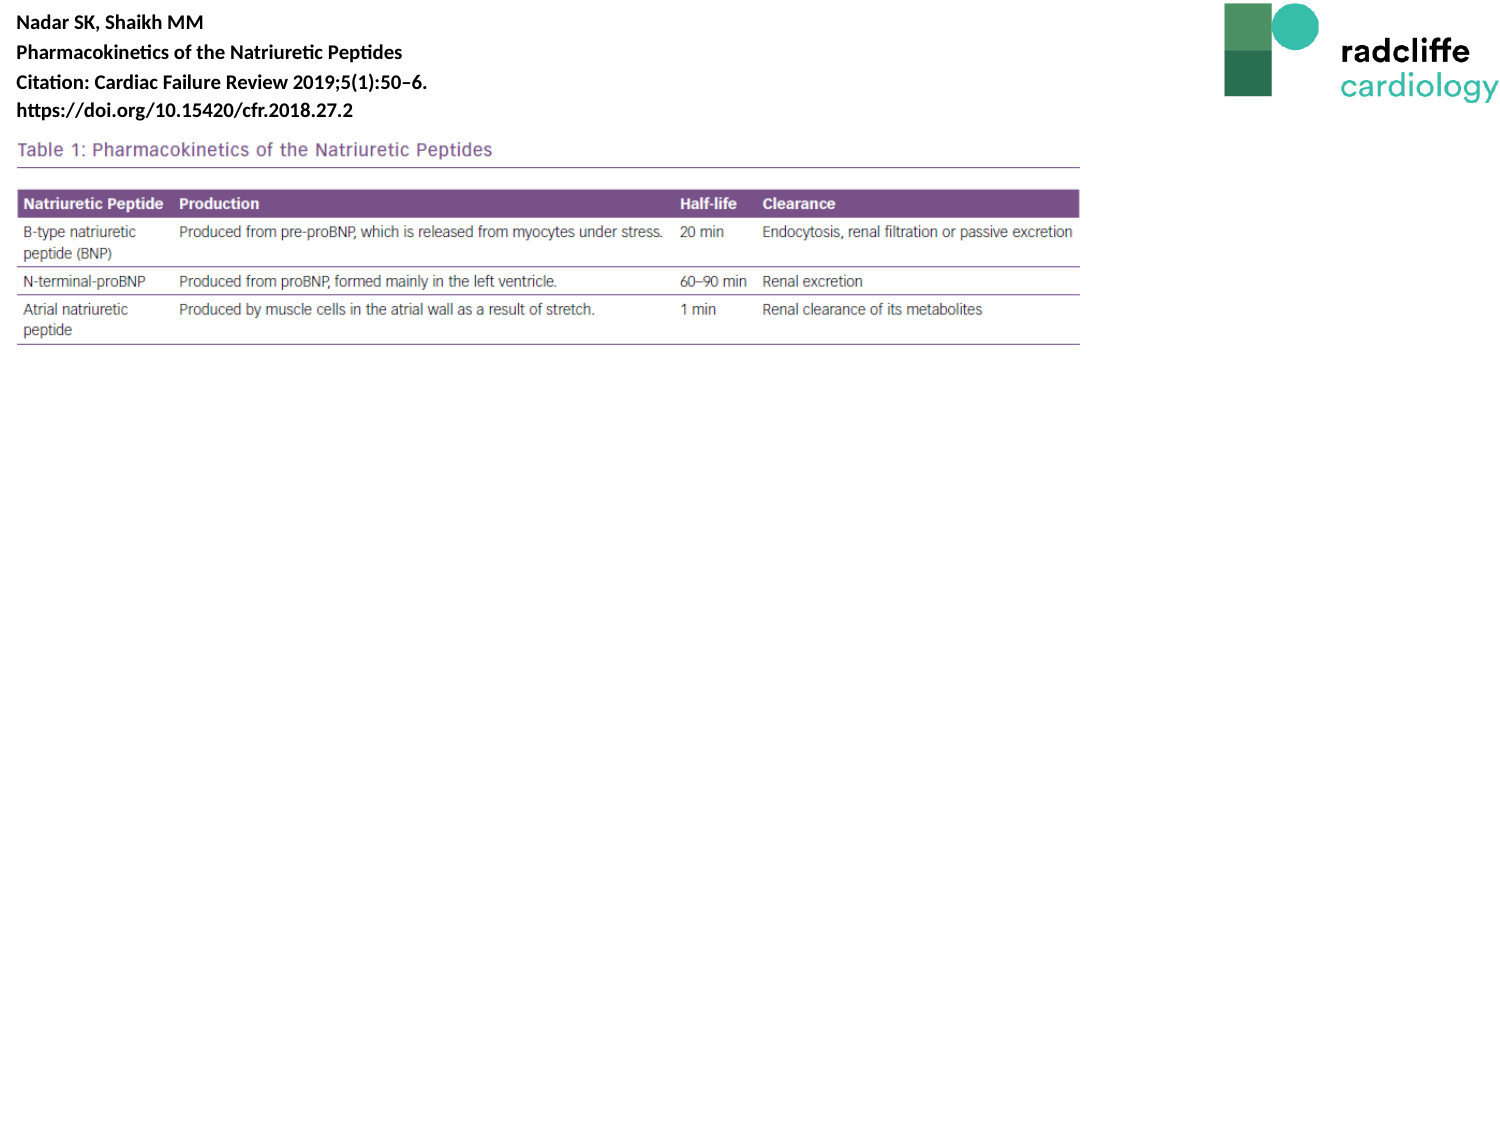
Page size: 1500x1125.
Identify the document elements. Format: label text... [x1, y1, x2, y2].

text_box https://doi.org/10.15420/cfr.2018.27.2 [1, 89, 1500, 129]
text_box Citation: Cardiac Failure Review 2019;5(1):50–6. [1, 60, 1224, 89]
picture [1224, 1, 1499, 104]
text_box Pharmacokinetics of the Natriuretic Peptides [1, 31, 1224, 60]
text_box Nadar SK, Shaikh MM [1, 1, 939, 31]
picture [1, 124, 1096, 374]
